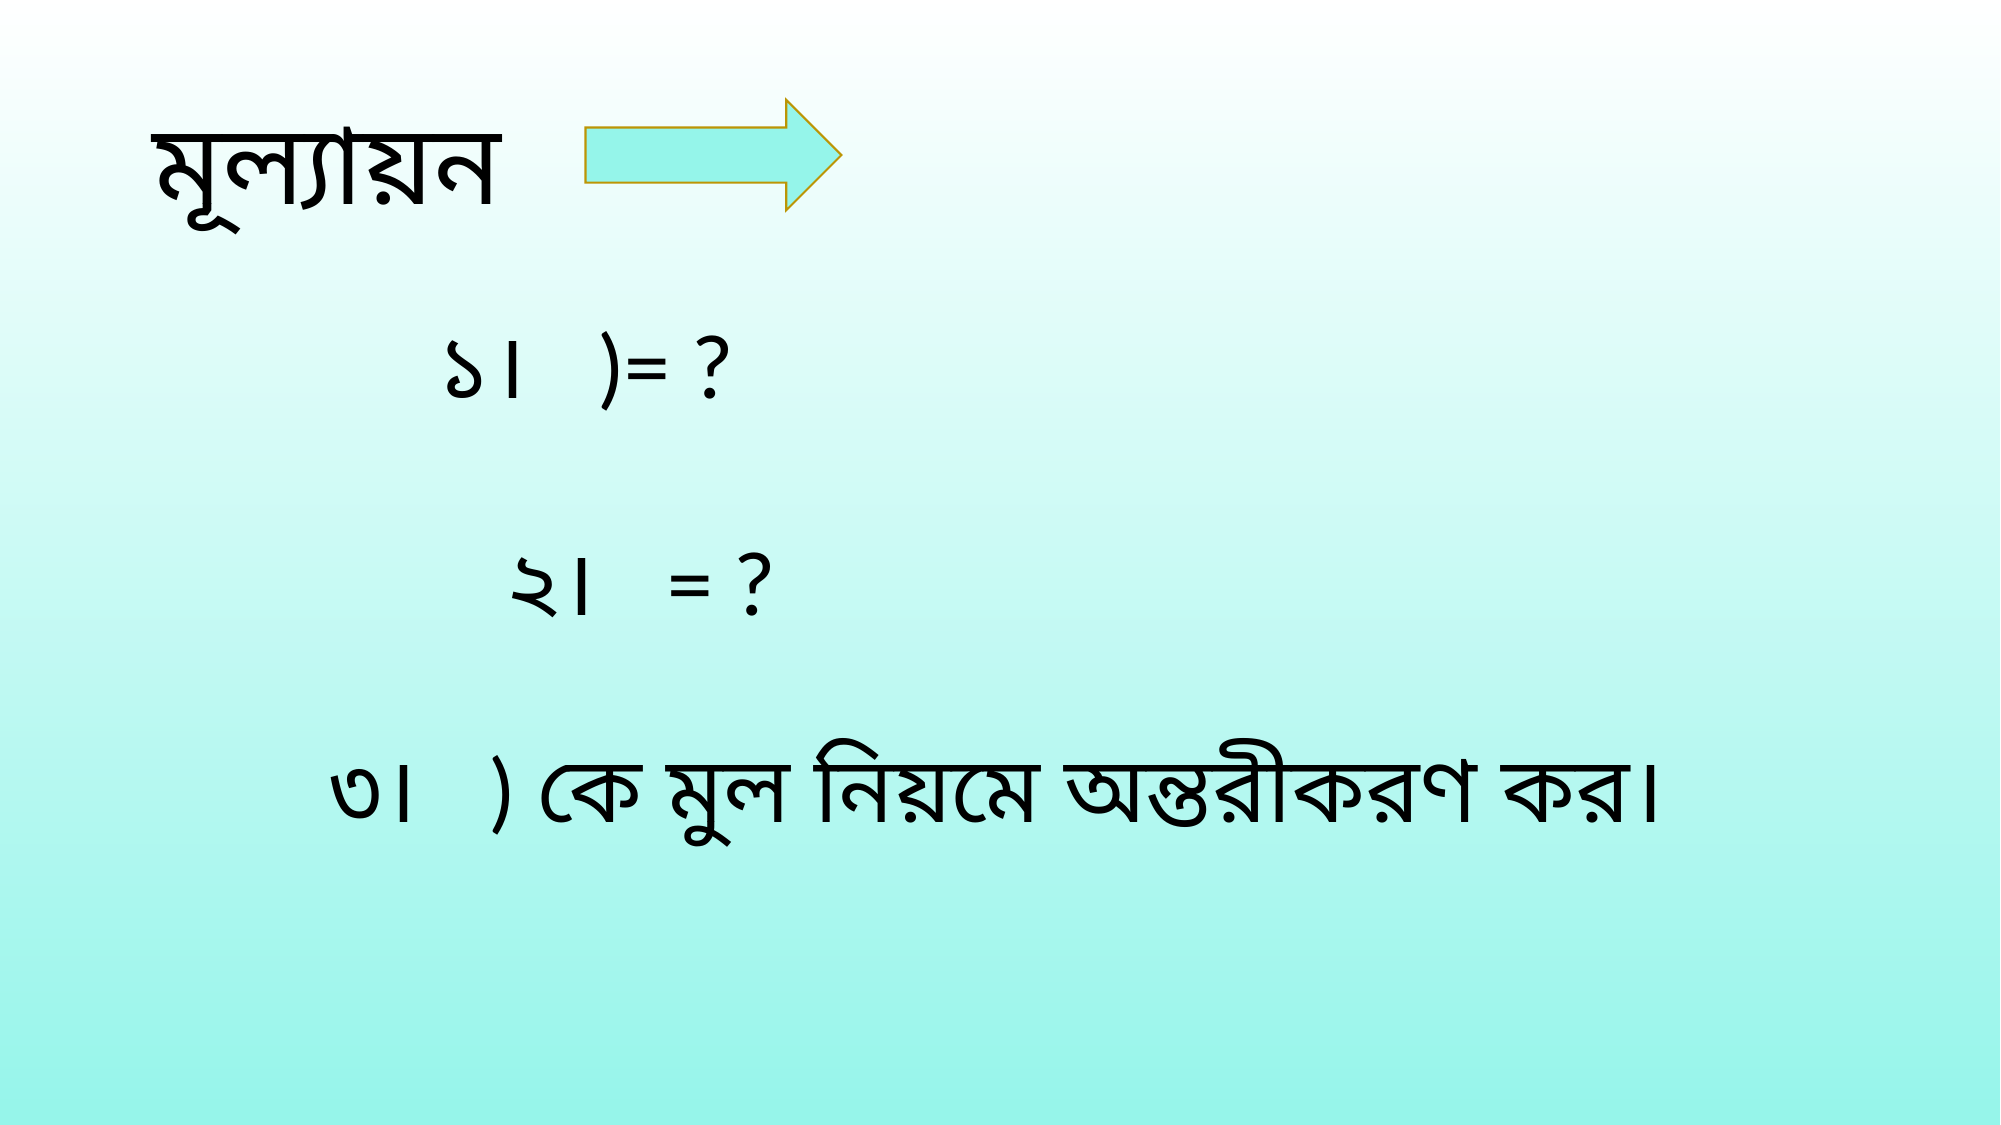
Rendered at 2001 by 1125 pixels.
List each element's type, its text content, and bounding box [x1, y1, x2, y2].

text_box [584, 97, 843, 213]
title মূল্যায়ন [137, 59, 1863, 278]
